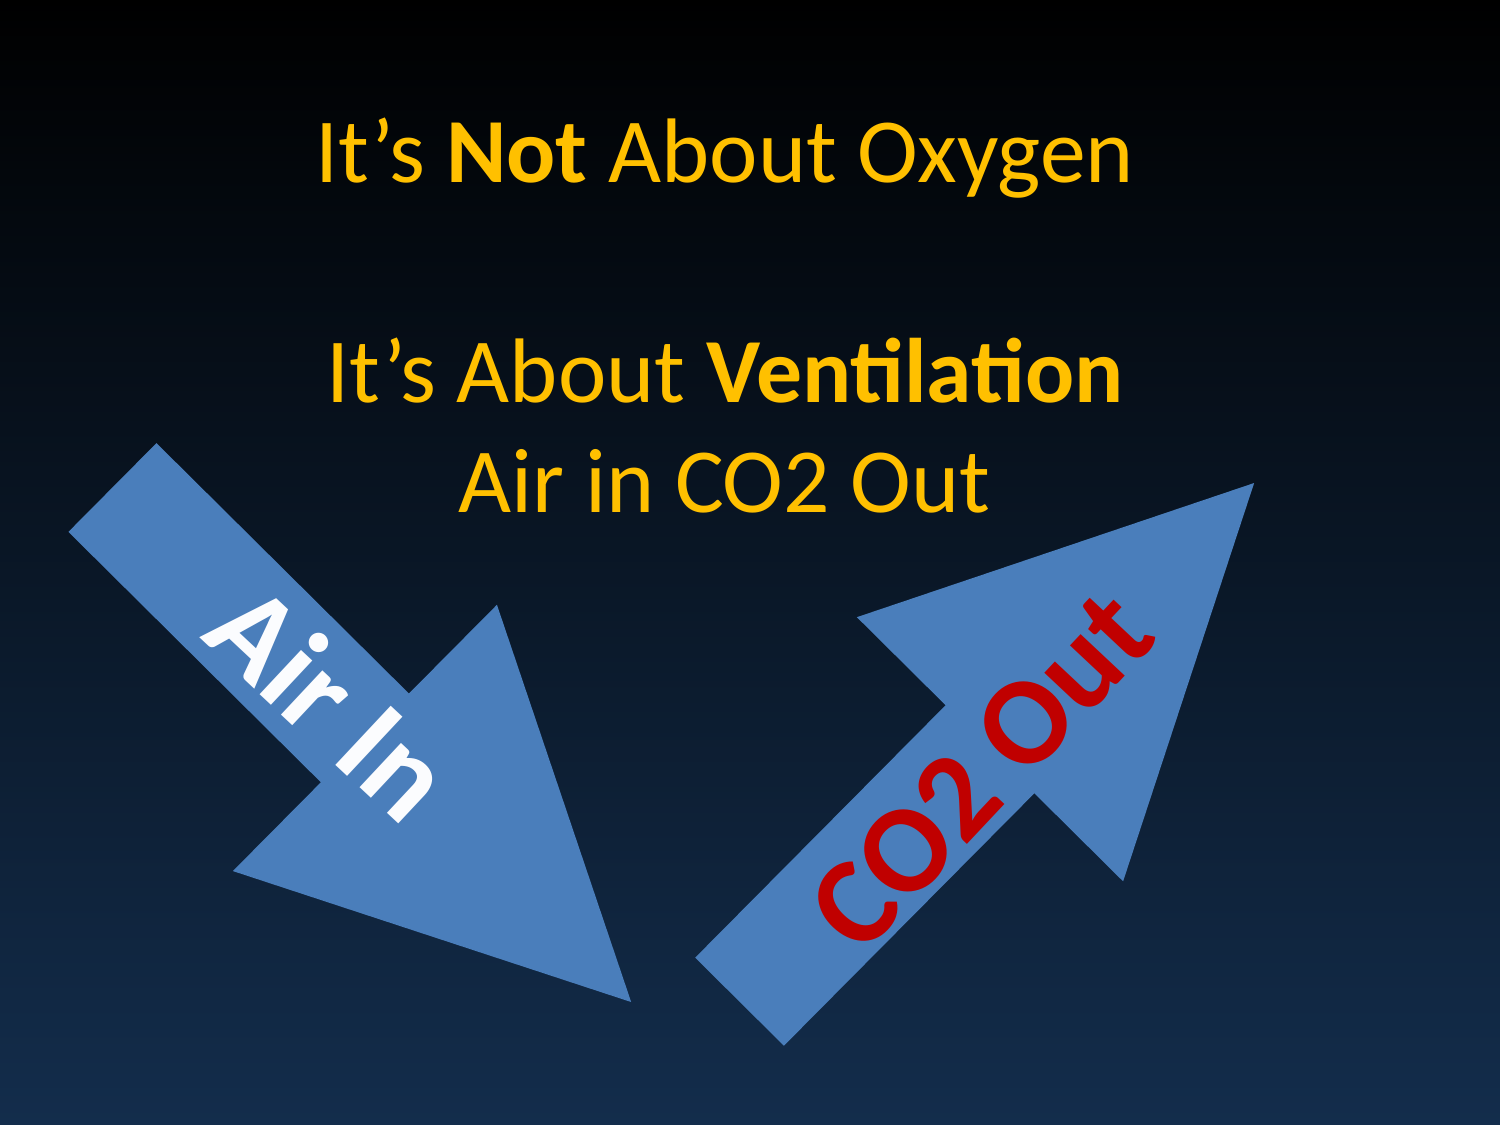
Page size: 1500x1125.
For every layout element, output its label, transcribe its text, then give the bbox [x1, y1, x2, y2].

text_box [729, 492, 1264, 1008]
title It’s Not About Oxygen It’s About Ventilation Air in CO2 Out [50, 83, 1400, 539]
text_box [112, 487, 632, 1003]
